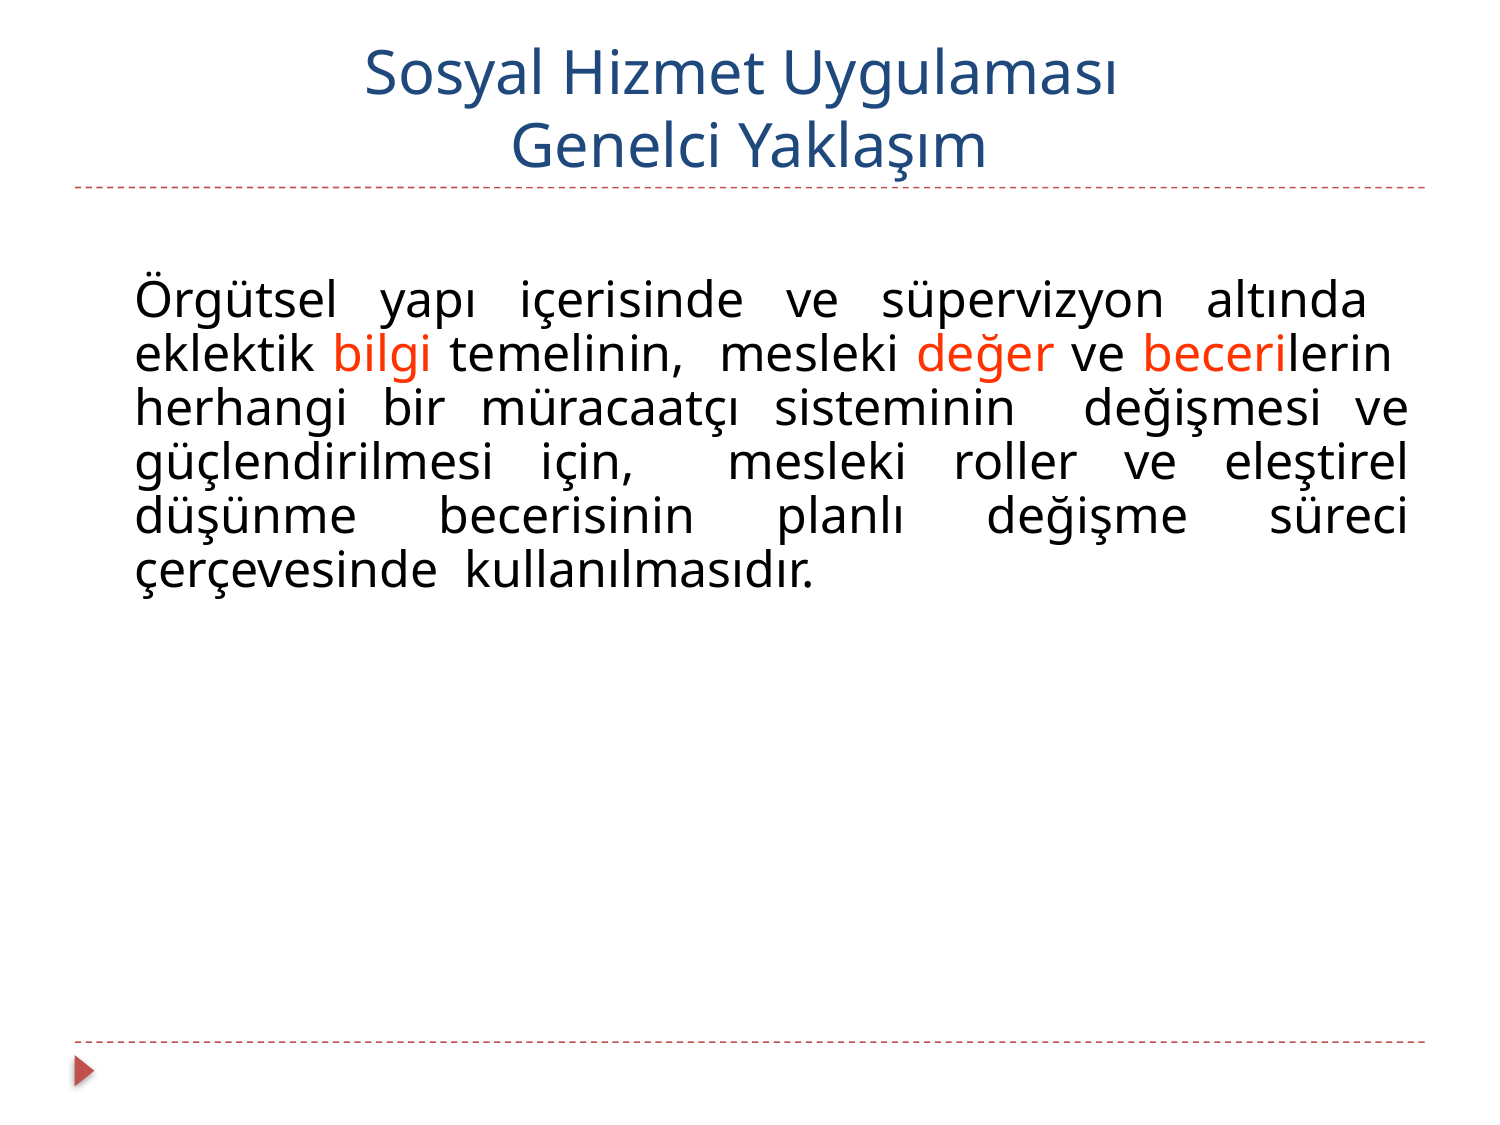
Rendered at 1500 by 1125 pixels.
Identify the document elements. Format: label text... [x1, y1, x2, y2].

title Sosyal Hizmet Uygulaması Genelci Yaklaşım [75, 24, 1425, 188]
list Örgütsel yapı içerisinde ve süpervizyon altında eklektik bilgi temelinin, mesleki değer ve becerilerin herhangi bir müracaatçı sisteminin değişmesi ve güçlendirilmesi için, mesleki roller ve eleştirel düşünme becerisinin planlı değişme süreci çerçevesinde kullanılmasıdır. [75, 267, 1425, 1010]
